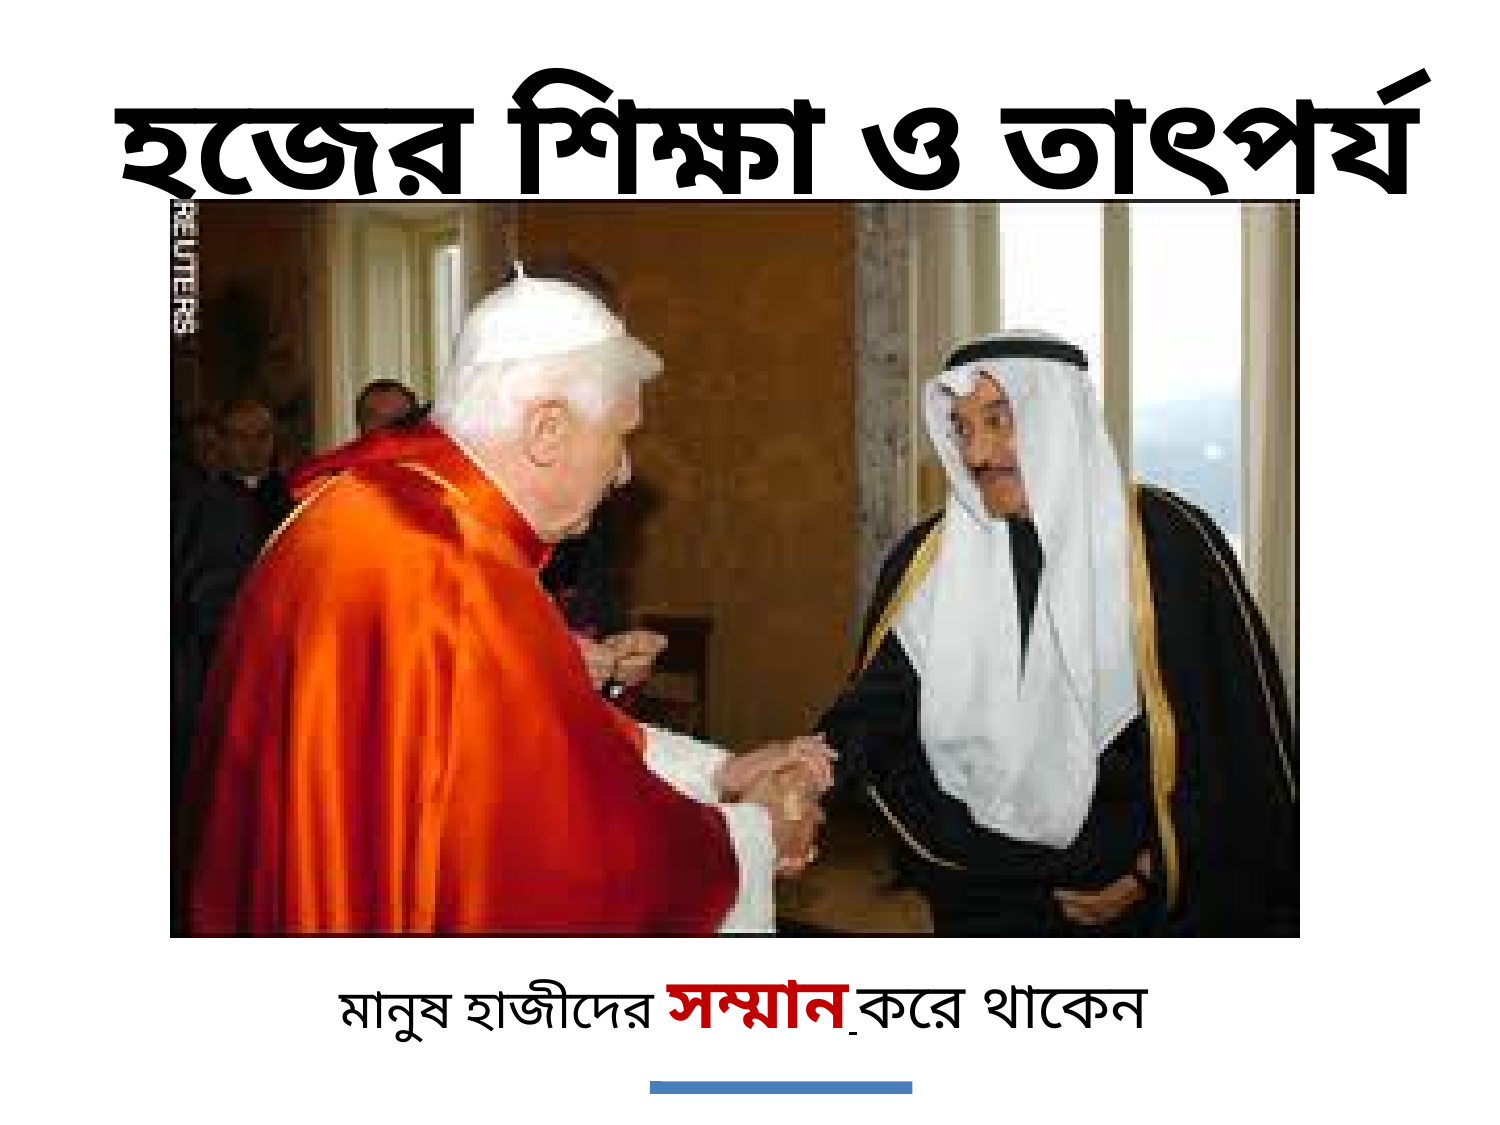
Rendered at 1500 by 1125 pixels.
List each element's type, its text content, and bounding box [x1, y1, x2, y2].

text_box হজের শিক্ষা ও তাৎপর্য [101, 50, 1434, 230]
picture [170, 199, 1301, 938]
text_box মানুষ হাজীদের সম্মান করে থাকেন [62, 912, 1425, 1050]
